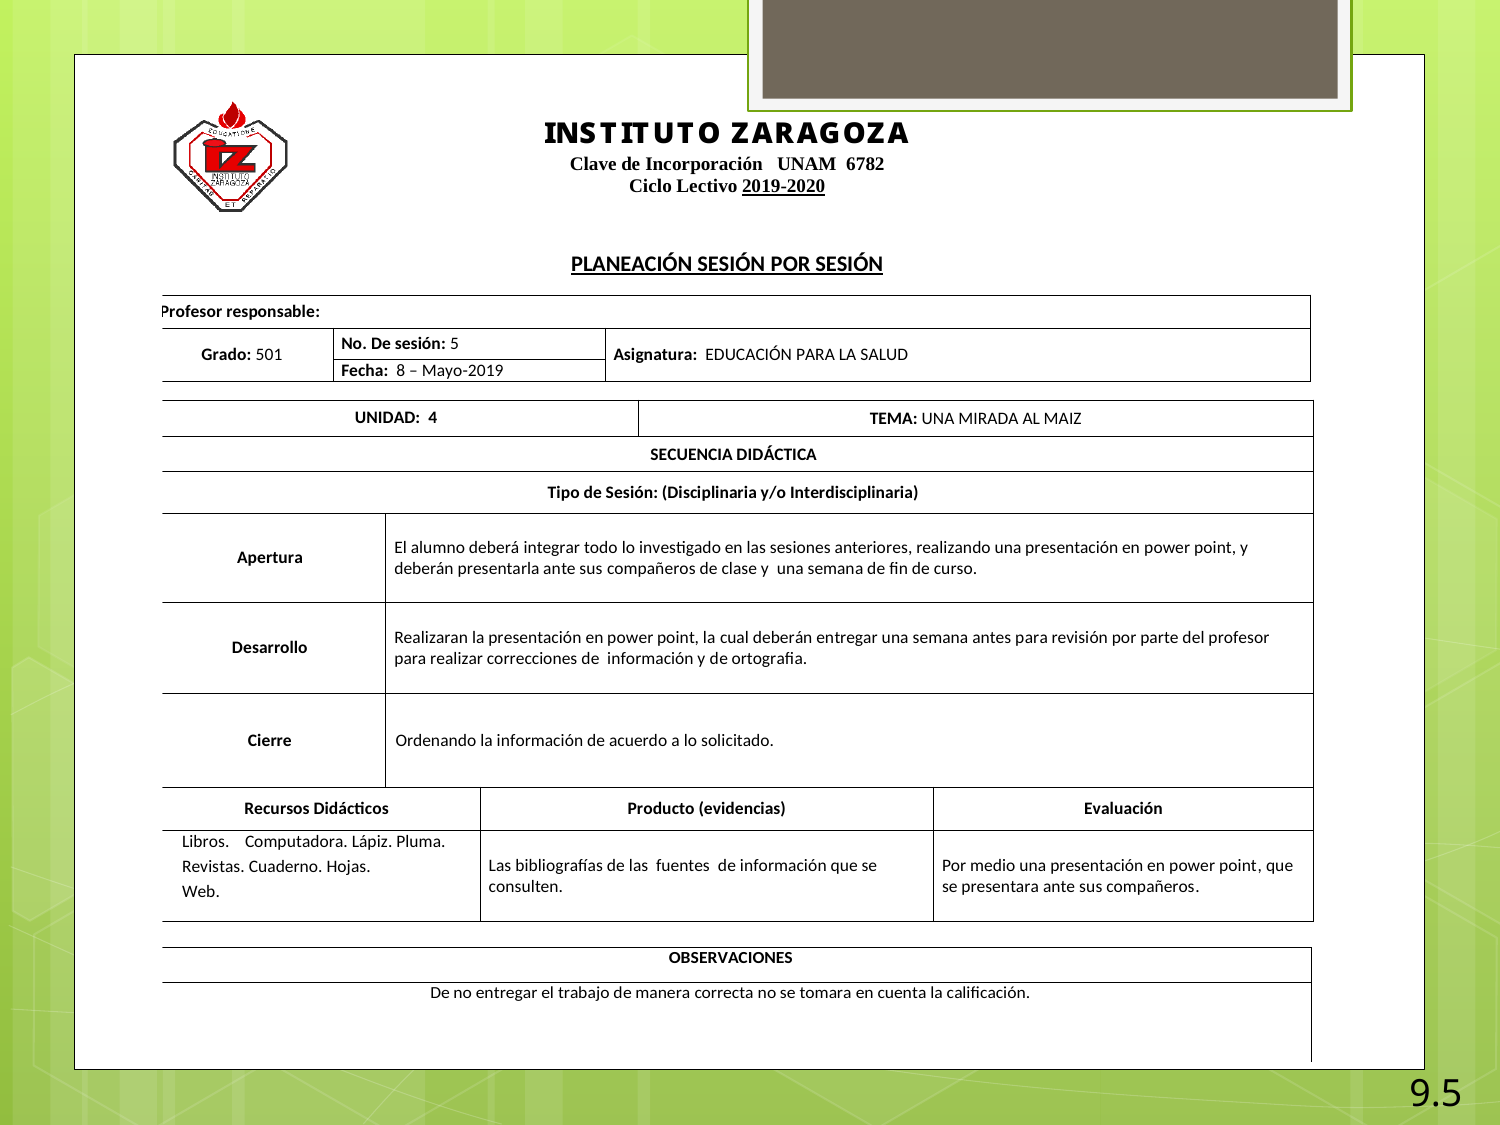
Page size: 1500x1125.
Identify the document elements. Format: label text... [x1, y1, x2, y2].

text_box 9.5 [1394, 1061, 1495, 1121]
picture [162, 99, 1326, 1062]
